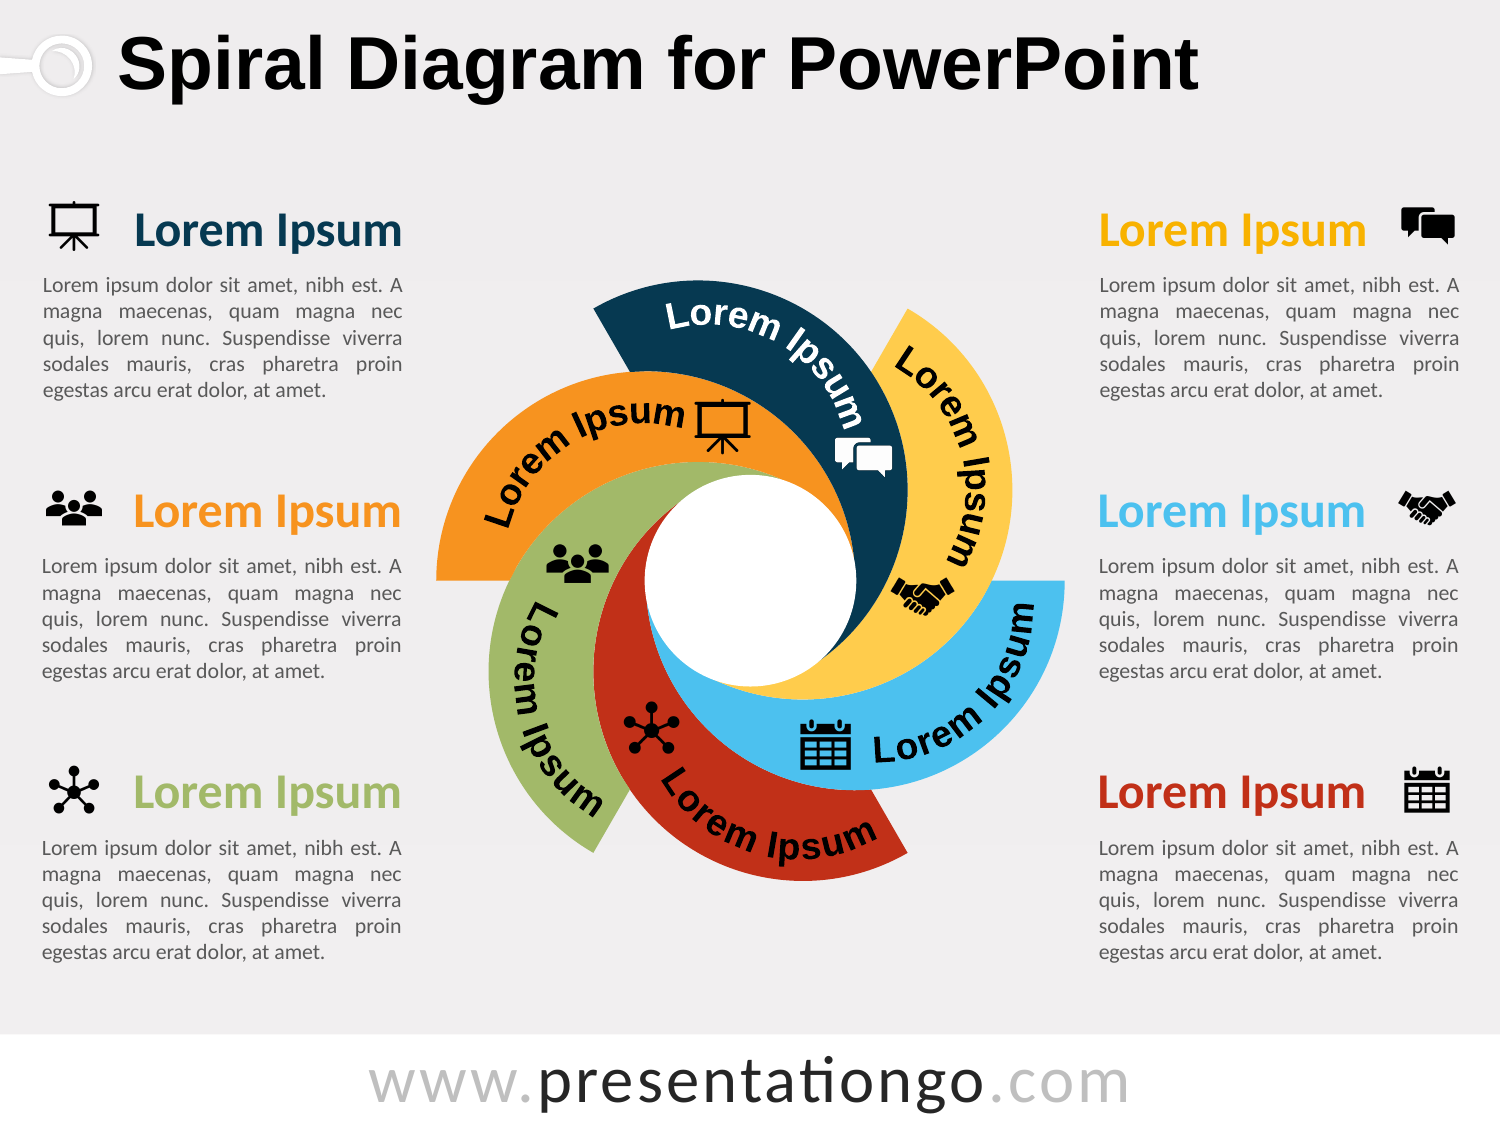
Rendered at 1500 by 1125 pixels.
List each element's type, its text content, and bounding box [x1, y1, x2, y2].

picture [42, 757, 106, 822]
picture [887, 561, 958, 632]
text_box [41, 187, 404, 412]
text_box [40, 750, 403, 974]
text_box [721, 307, 1014, 701]
text_box [591, 279, 909, 658]
picture [616, 692, 687, 763]
text_box [595, 518, 675, 762]
text_box [643, 473, 858, 688]
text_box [1097, 469, 1459, 693]
picture [1395, 757, 1459, 822]
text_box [40, 469, 403, 693]
text_box [616, 709, 910, 882]
picture [1395, 476, 1459, 540]
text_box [1098, 187, 1460, 412]
picture [843, 423, 857, 429]
text_box [487, 535, 632, 855]
picture [835, 438, 870, 467]
picture [1396, 194, 1460, 258]
picture [42, 476, 106, 540]
picture [829, 482, 834, 492]
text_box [1097, 750, 1459, 974]
picture [42, 194, 106, 258]
text_box [548, 463, 762, 586]
picture [857, 446, 892, 476]
text_box [435, 371, 848, 582]
picture [542, 528, 613, 599]
title Spiral Diagram for PowerPoint [103, 17, 1397, 139]
picture [687, 391, 758, 462]
picture [790, 709, 861, 780]
text_box [646, 579, 1066, 792]
